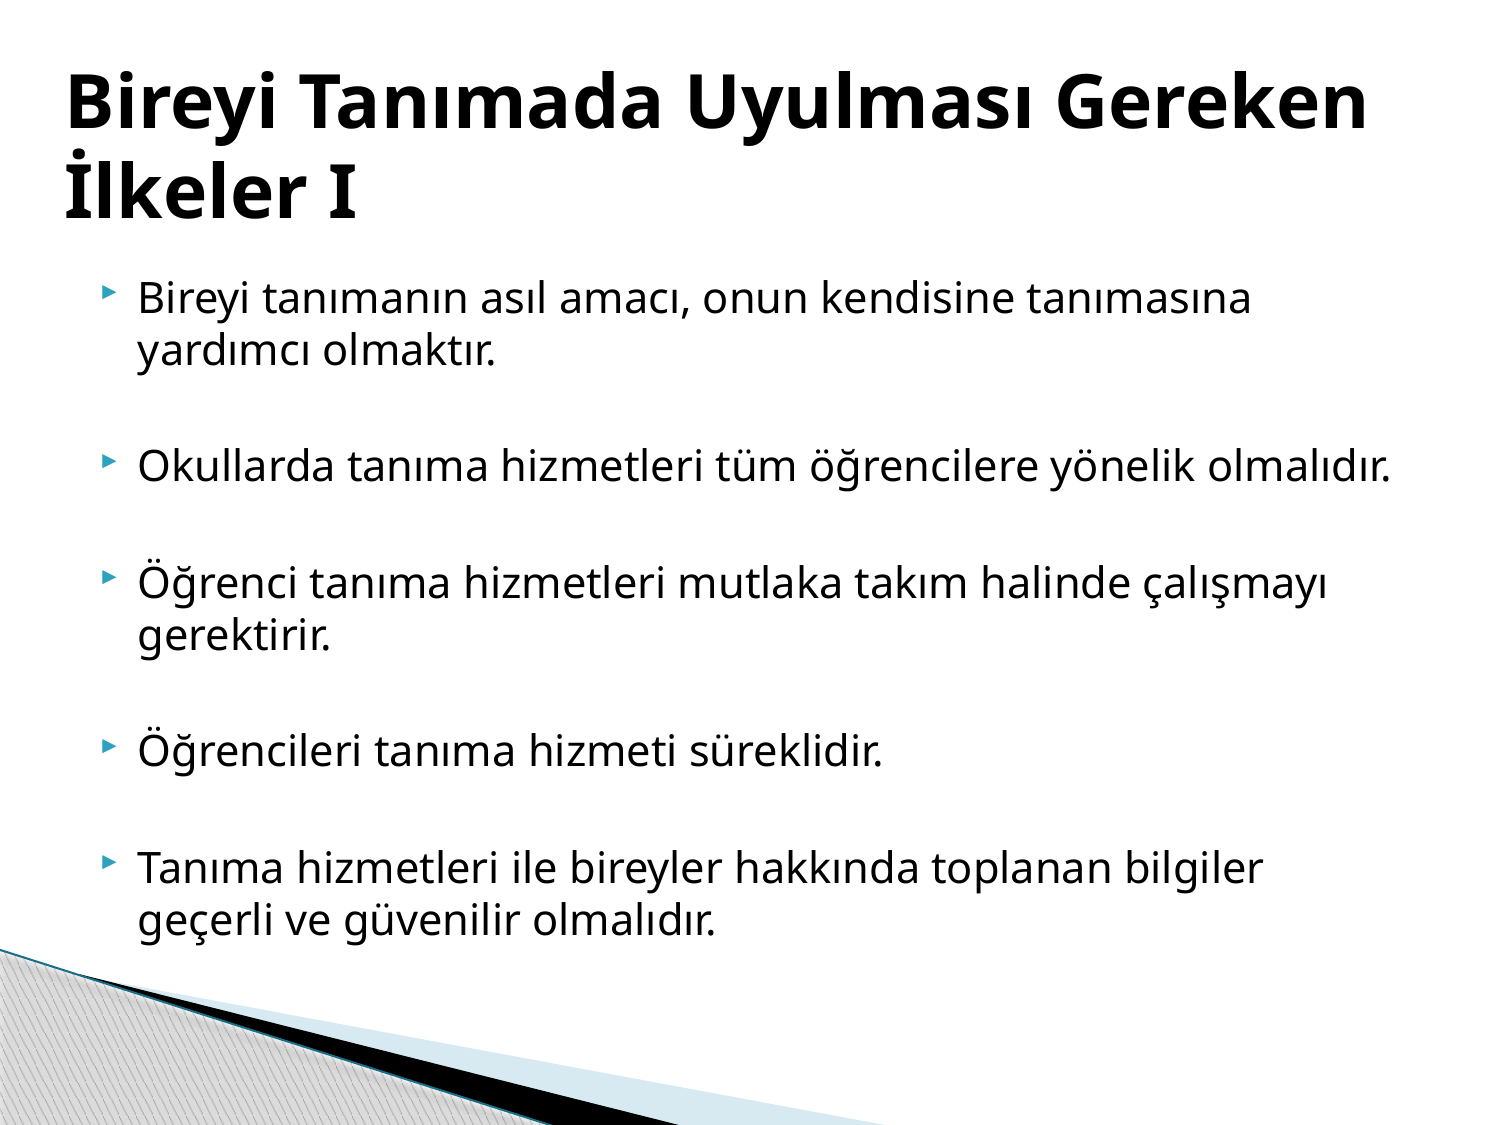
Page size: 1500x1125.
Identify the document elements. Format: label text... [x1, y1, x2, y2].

title Bireyi Tanımada Uyulması Gereken İlkeler I [50, 50, 1438, 238]
list Bireyi tanımanın asıl amacı, onun kendisine tanımasına yardımcı olmaktır. Okullarda tanıma hizmetleri tüm öğrencilere yönelik olmalıdır. Öğrenci tanıma hizmetleri mutlaka takım halinde çalışmayı gerektirir. Öğrencileri tanıma hizmeti süreklidir. Tanıma hizmetleri ile bireyler hakkında toplanan bilgiler geçerli ve güvenilir olmalıdır. [68, 262, 1419, 1000]
